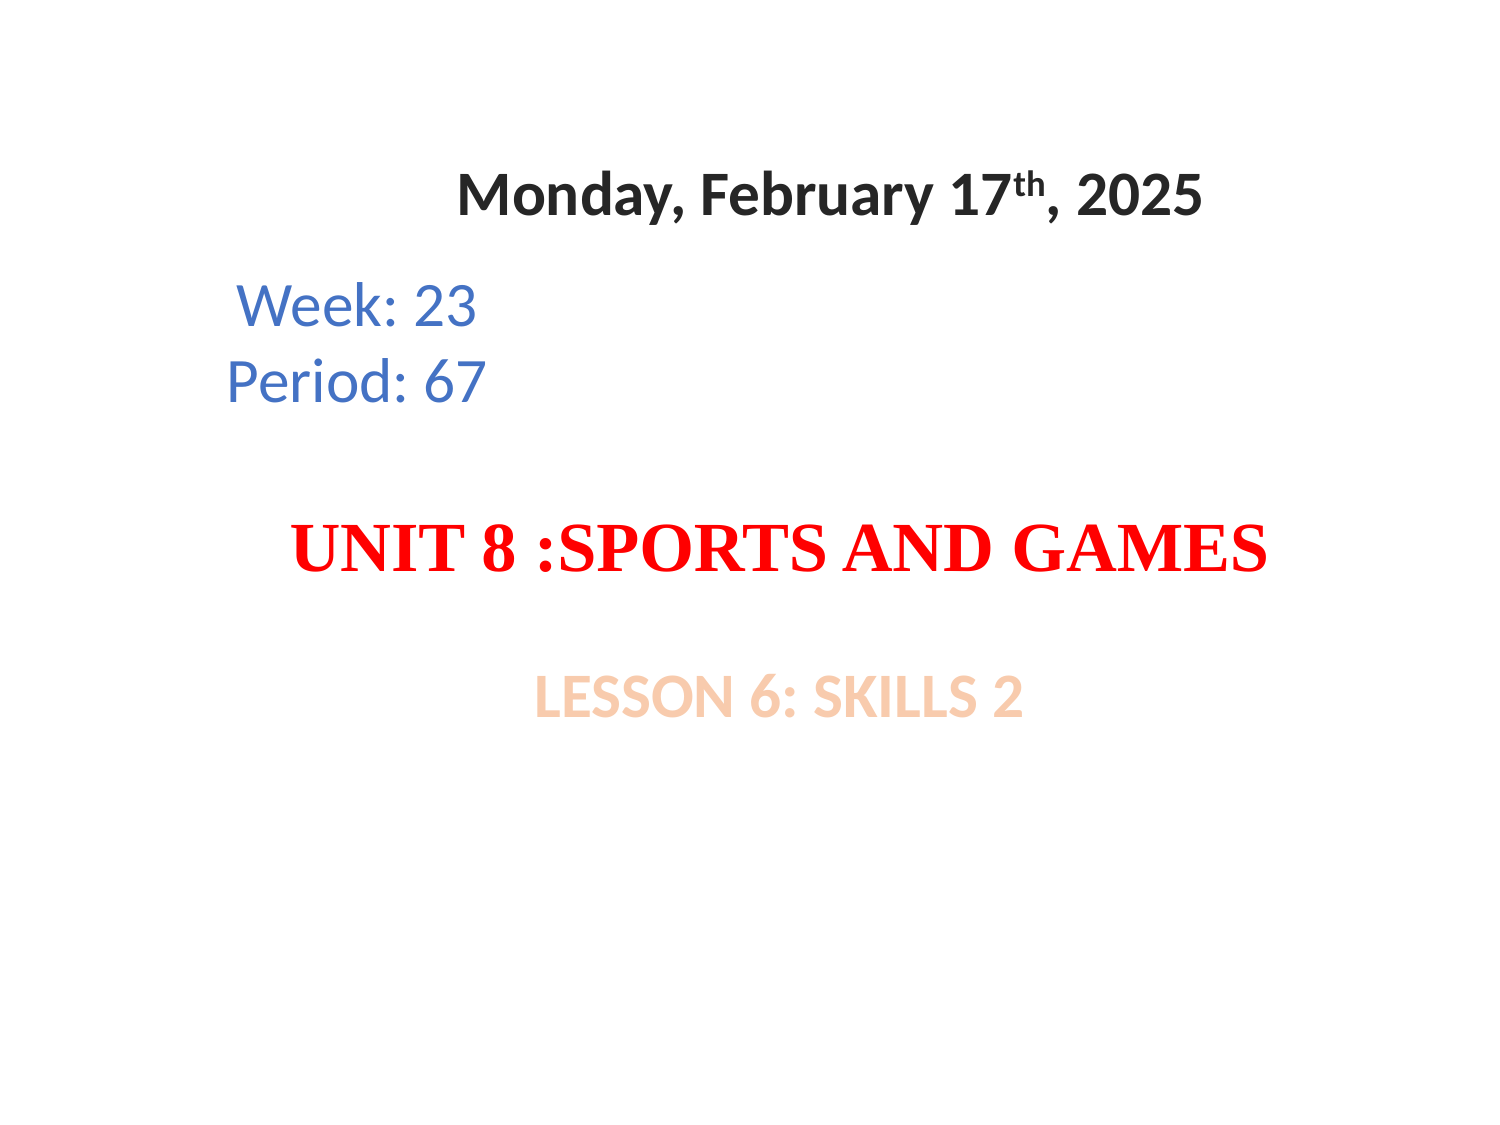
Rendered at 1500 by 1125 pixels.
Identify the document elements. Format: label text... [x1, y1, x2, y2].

text_box Week: 23 Period: 67 [203, 258, 511, 419]
text_box UNIT 8 :SPORTS AND GAMES [280, 496, 1278, 590]
text_box LESSON 6: SKILLS 2 [357, 649, 1202, 735]
text_box Monday, February 17th, 2025 [448, 147, 1213, 233]
